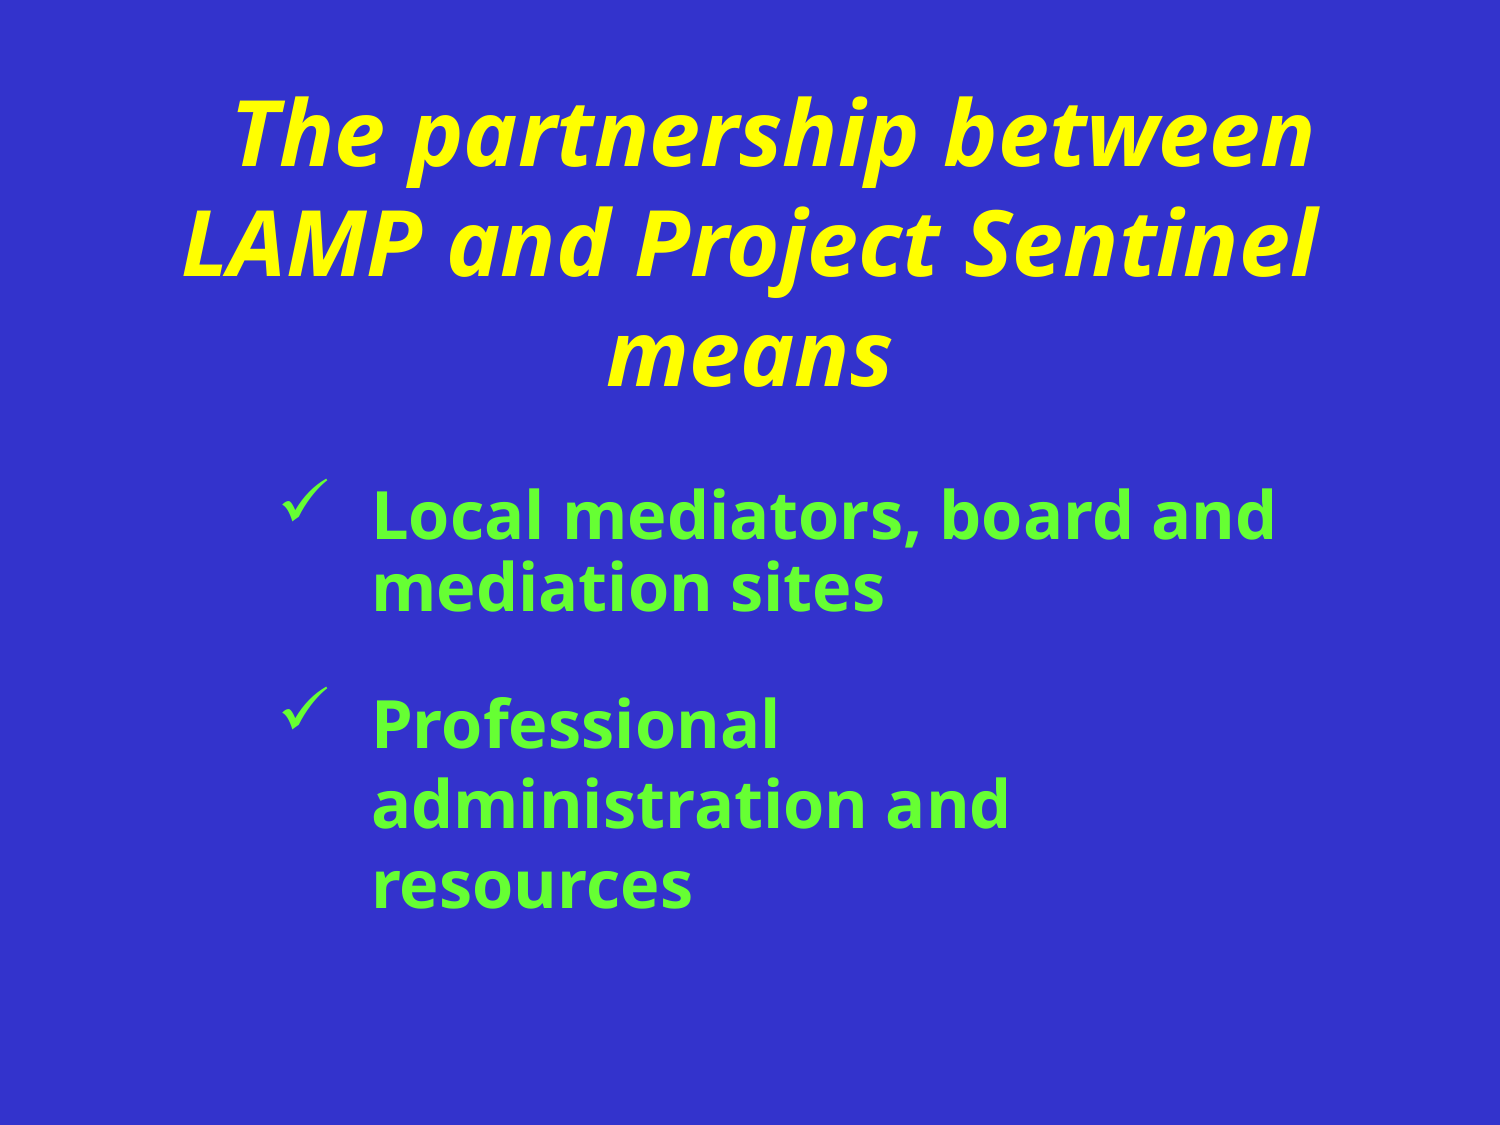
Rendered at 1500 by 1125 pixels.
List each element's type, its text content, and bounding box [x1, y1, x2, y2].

text_box Professional administration and resources [262, 674, 1263, 930]
title The partnership between LAMP and Project Sentinel means [62, 49, 1438, 413]
list Local mediators, board and mediation sites [262, 474, 1338, 613]
